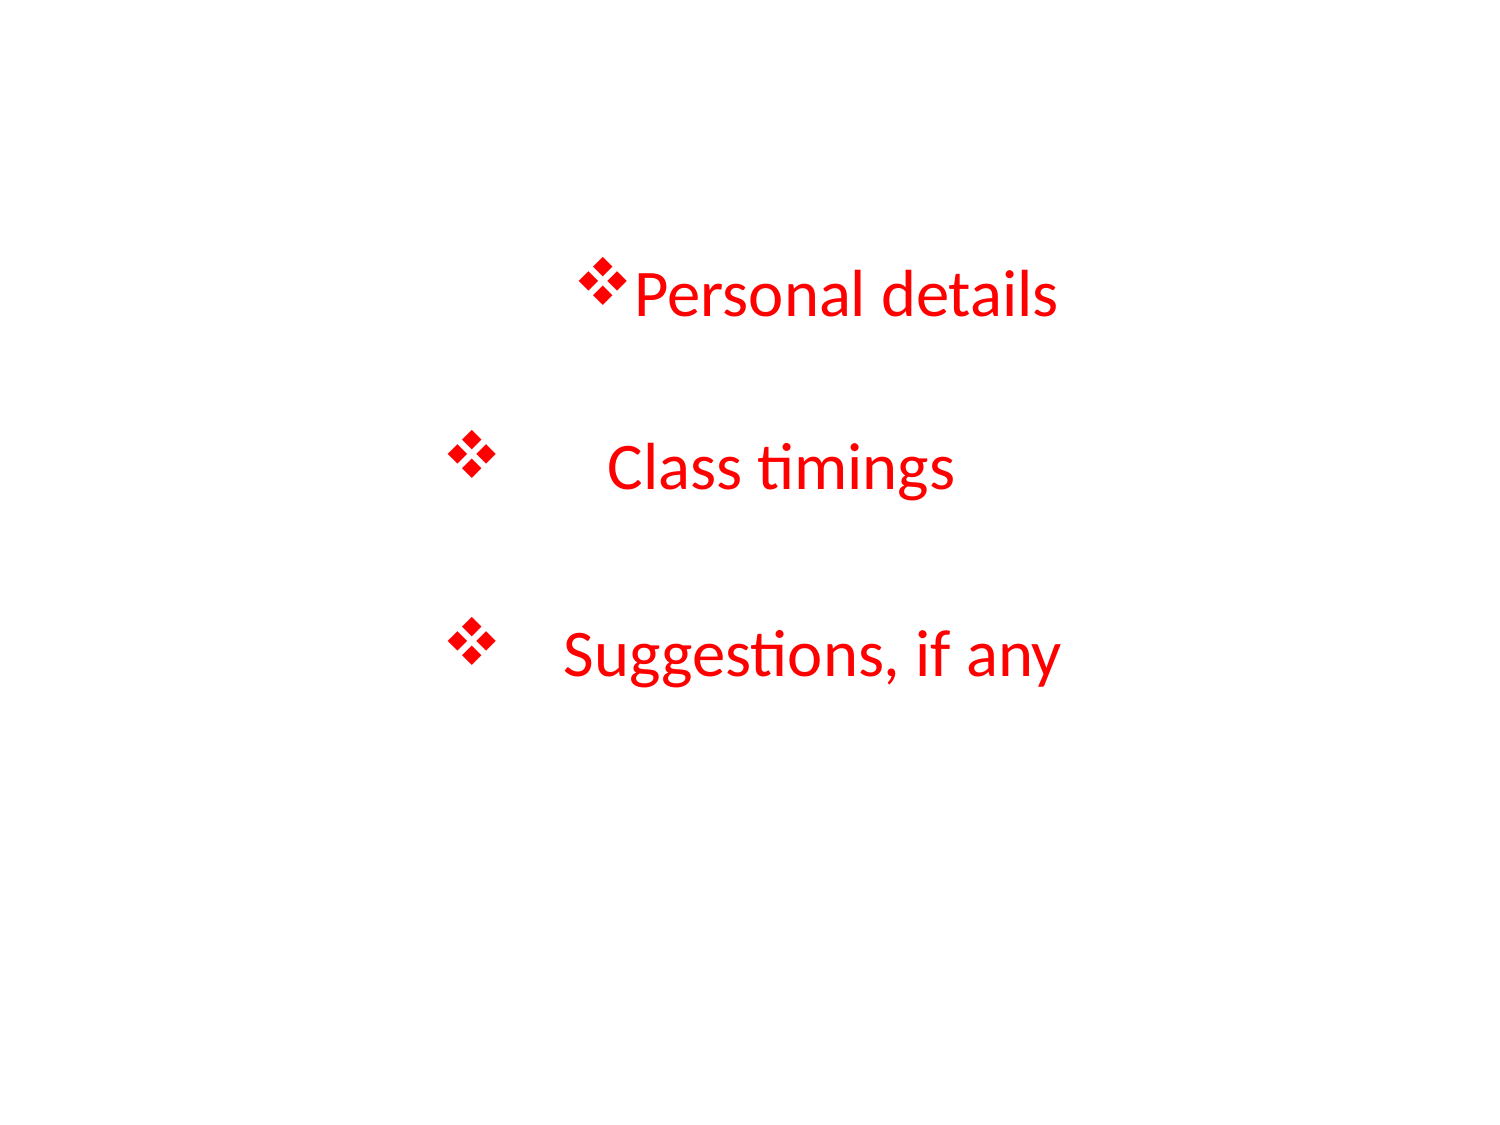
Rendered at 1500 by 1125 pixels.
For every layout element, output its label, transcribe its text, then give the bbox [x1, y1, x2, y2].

list Personal details Class timings Suggestions, if any [88, 149, 1439, 892]
